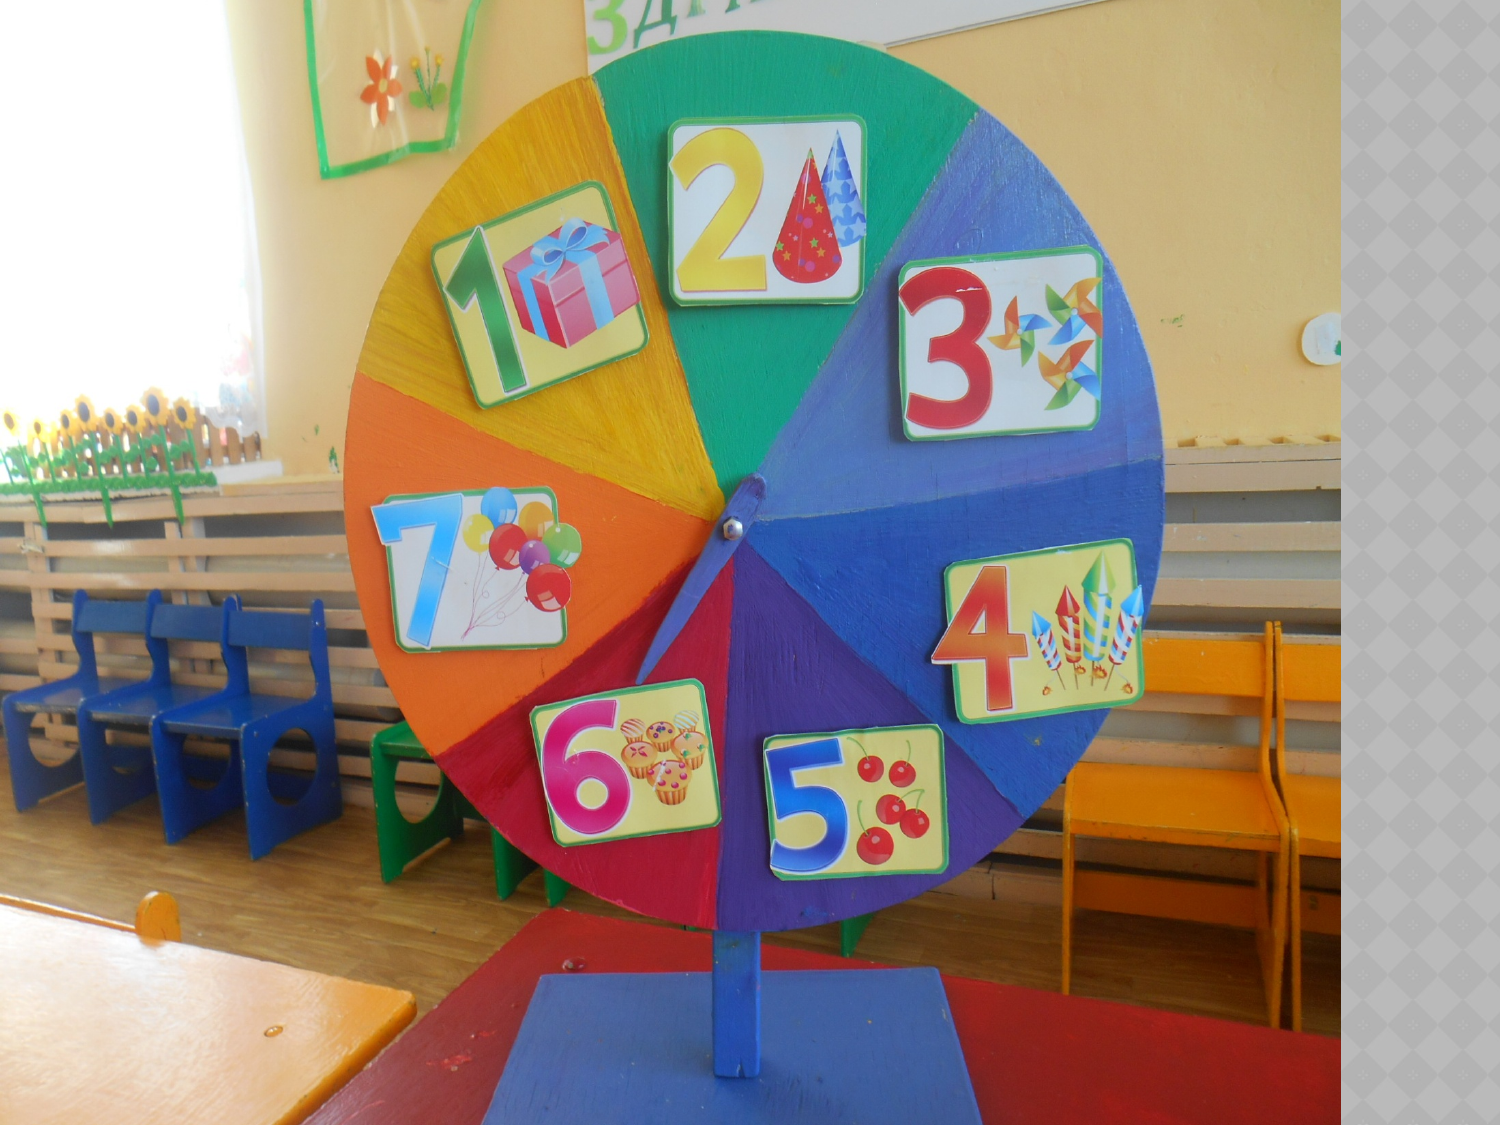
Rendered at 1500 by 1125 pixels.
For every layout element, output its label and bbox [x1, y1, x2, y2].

list [0, 0, 1341, 1125]
